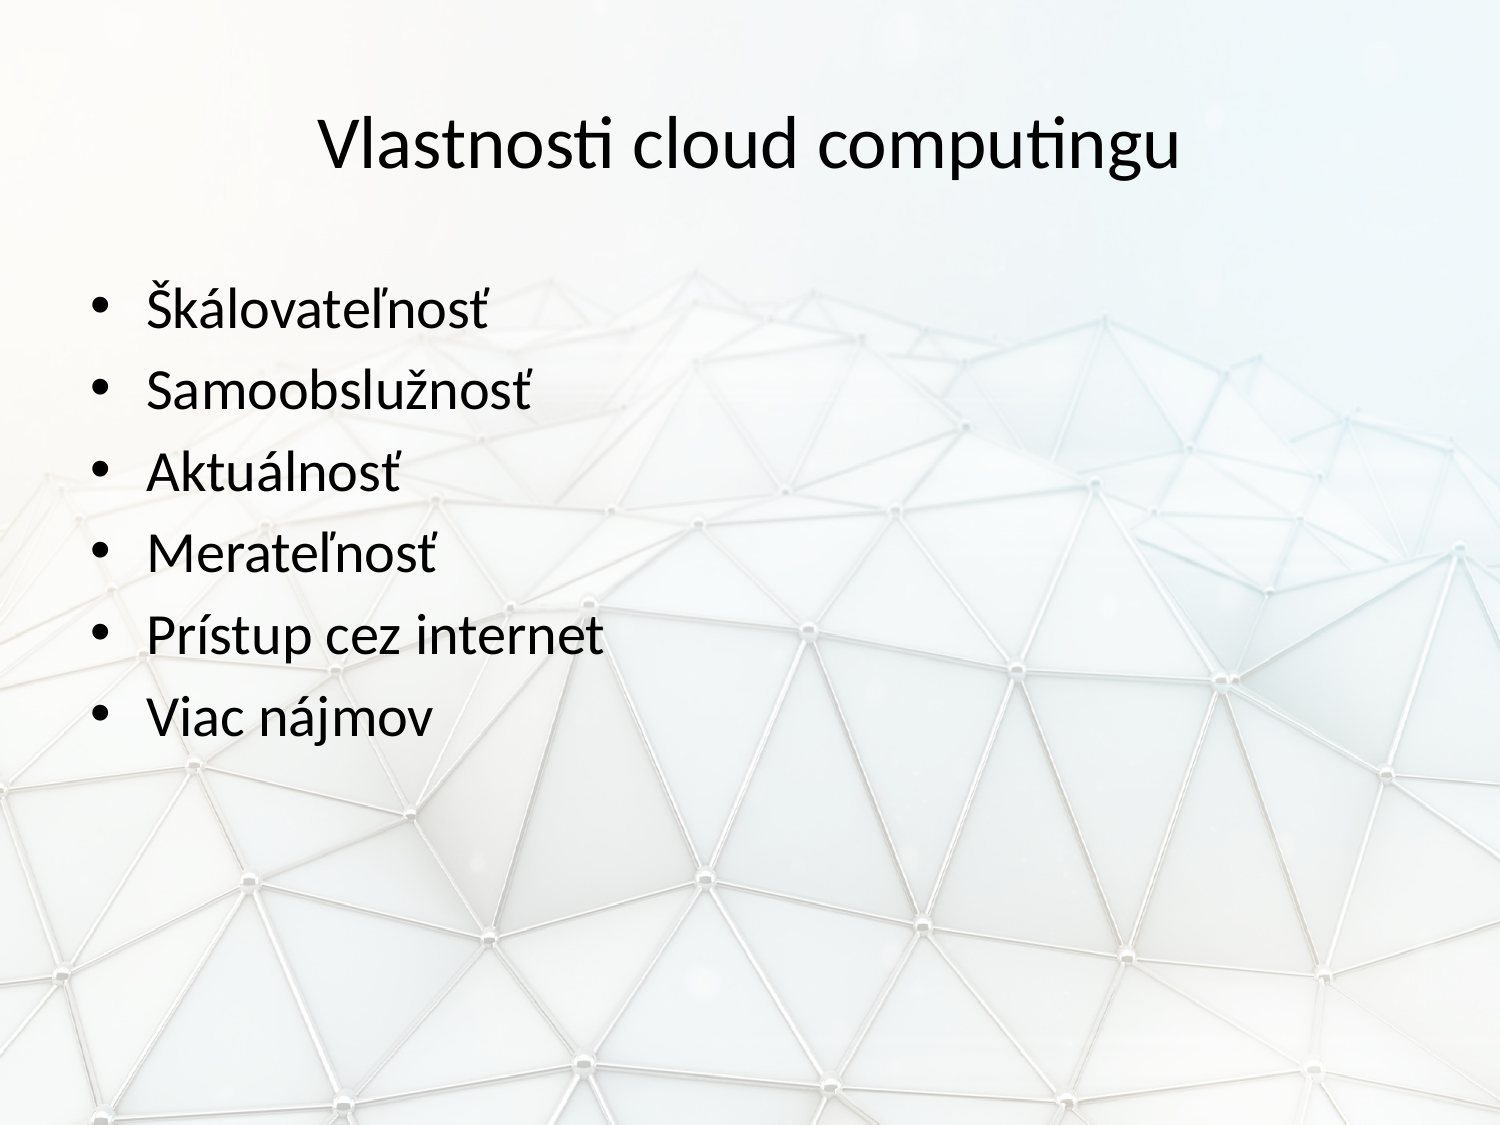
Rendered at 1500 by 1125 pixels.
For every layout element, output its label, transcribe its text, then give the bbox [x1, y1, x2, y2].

title Vlastnosti cloud computingu [75, 45, 1425, 233]
list Škálovateľnosť Samoobslužnosť Aktuálnosť Merateľnosť Prístup cez internet Viac nájmov [75, 262, 1425, 1005]
